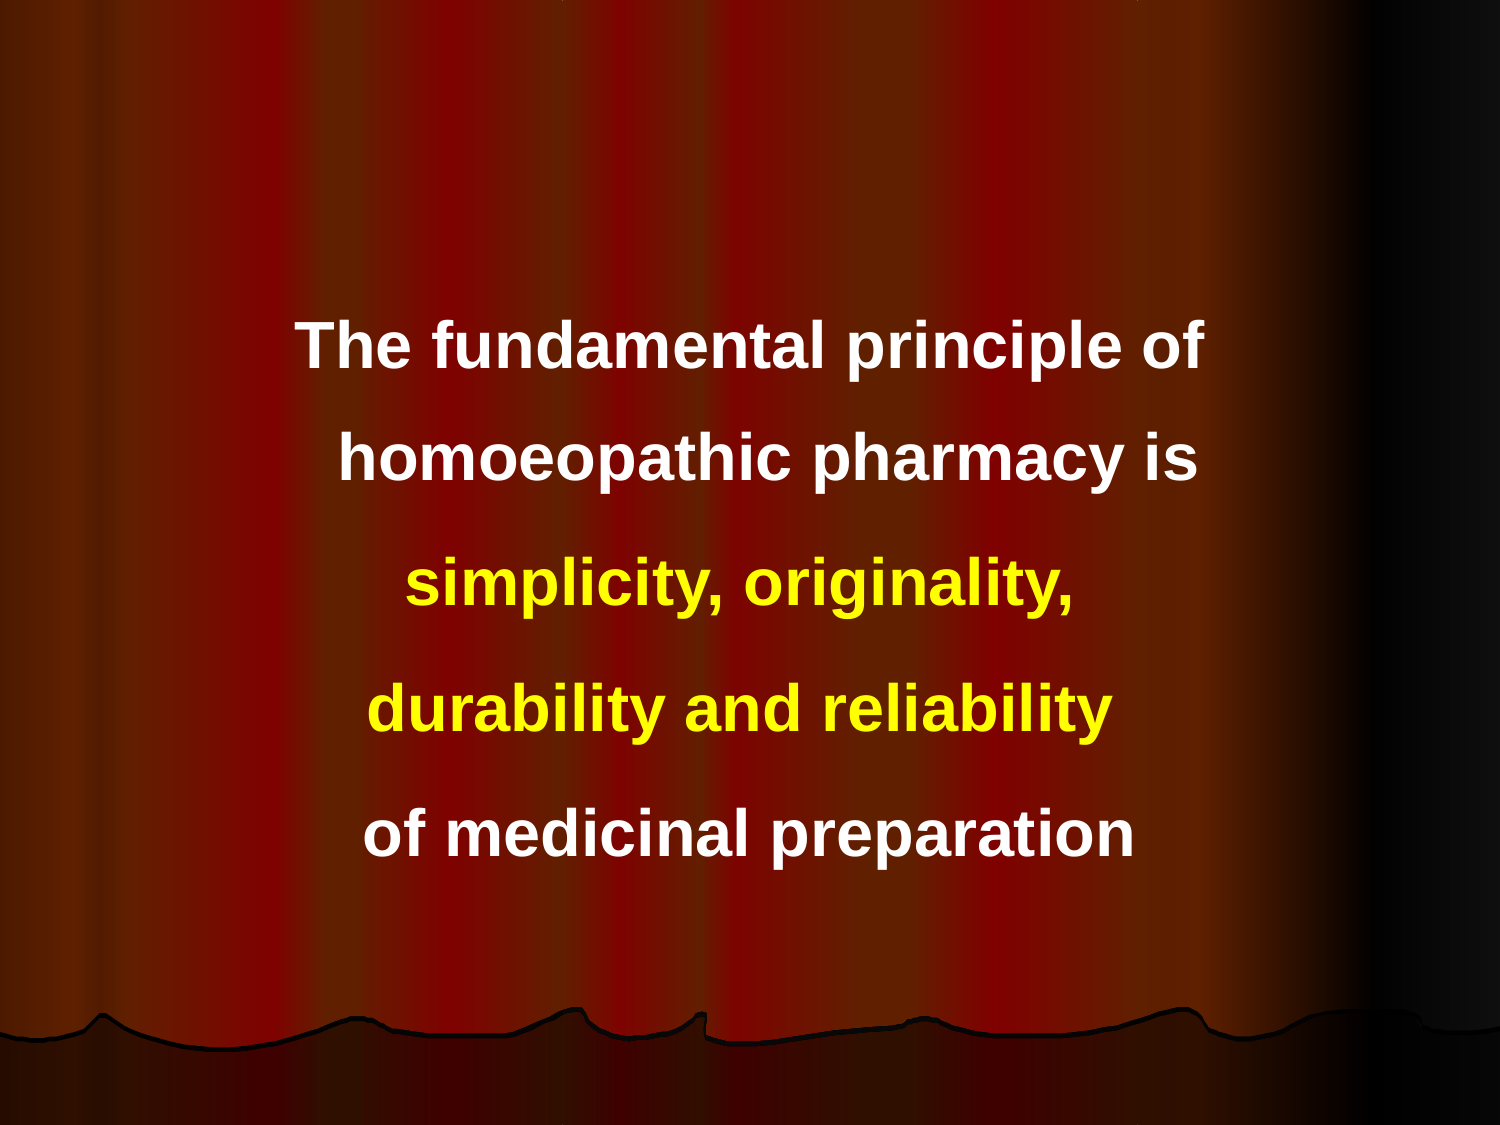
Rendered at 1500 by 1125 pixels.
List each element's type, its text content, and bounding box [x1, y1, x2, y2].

list The fundamental principle of homoeopathic pharmacy is simplicity, originality, durability and reliability of medicinal preparation [74, 262, 1426, 1006]
